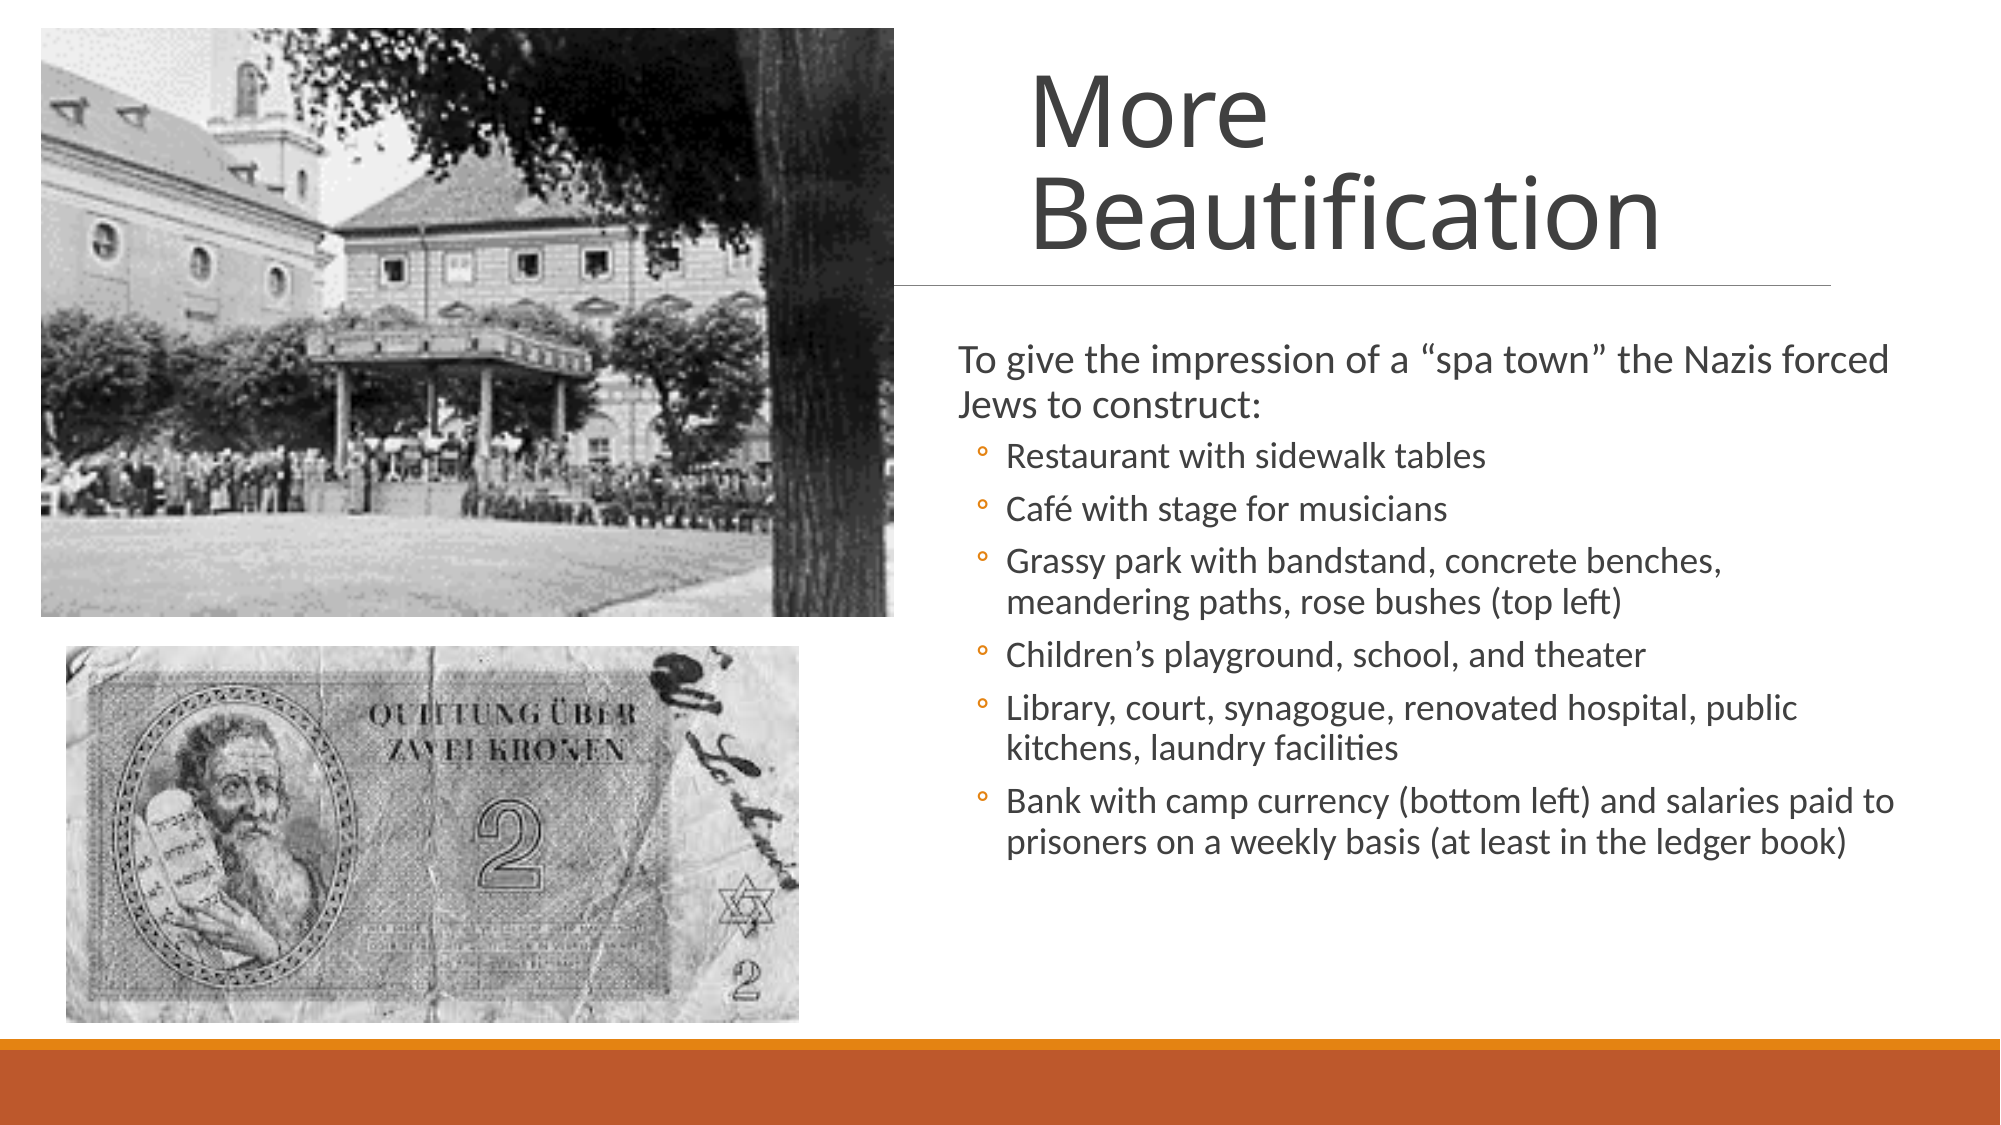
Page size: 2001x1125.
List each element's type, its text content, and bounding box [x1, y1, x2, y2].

title More Beautification [1012, 59, 1863, 278]
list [40, 27, 894, 617]
list To give the impression of a “spa town” the Nazis forced Jews to construct: Restaurant with sidewalk tables Café with stage for musicians Grassy park with bandstand, concrete benches, meandering paths, rose bushes (top left) Children’s playground, school, and theater Library, court, synagogue, renovated hospital, public kitchens, laundry facilities Bank with camp currency (bottom left) and salaries paid to prisoners on a weekly basis (at least in the ledger book) [943, 329, 1910, 990]
picture [65, 645, 800, 1024]
